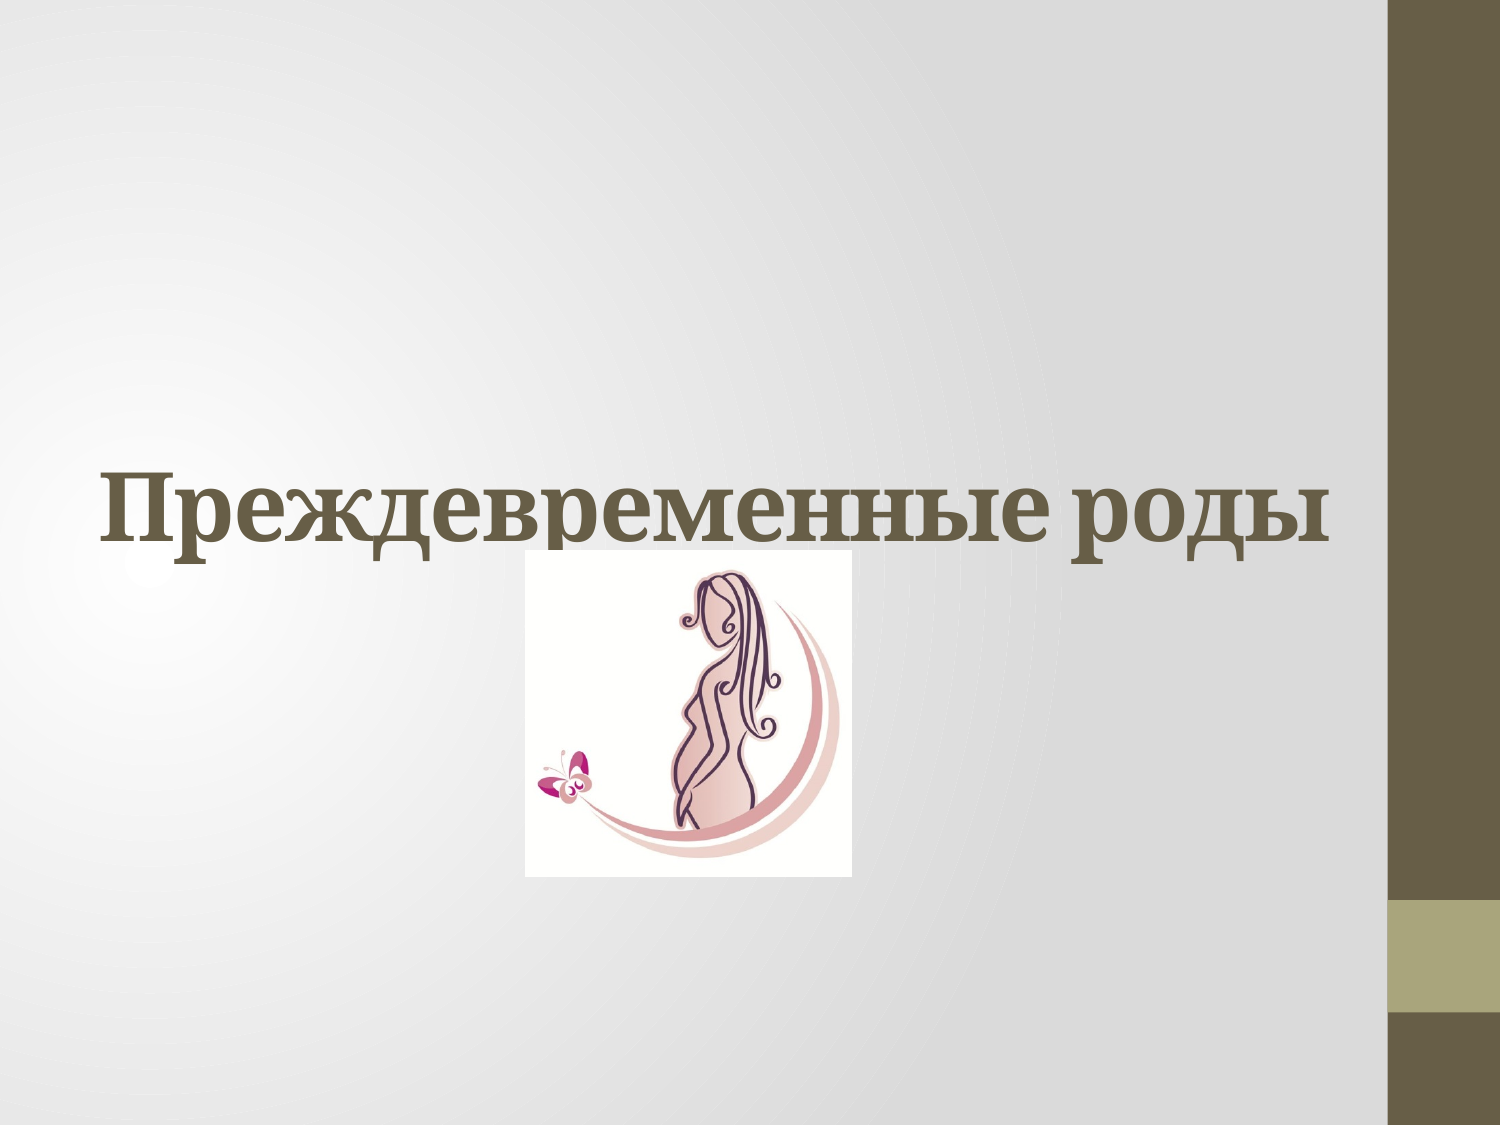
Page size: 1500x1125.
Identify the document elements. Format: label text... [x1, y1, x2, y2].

picture [525, 550, 853, 878]
title Преждевременные роды [76, 408, 1353, 597]
